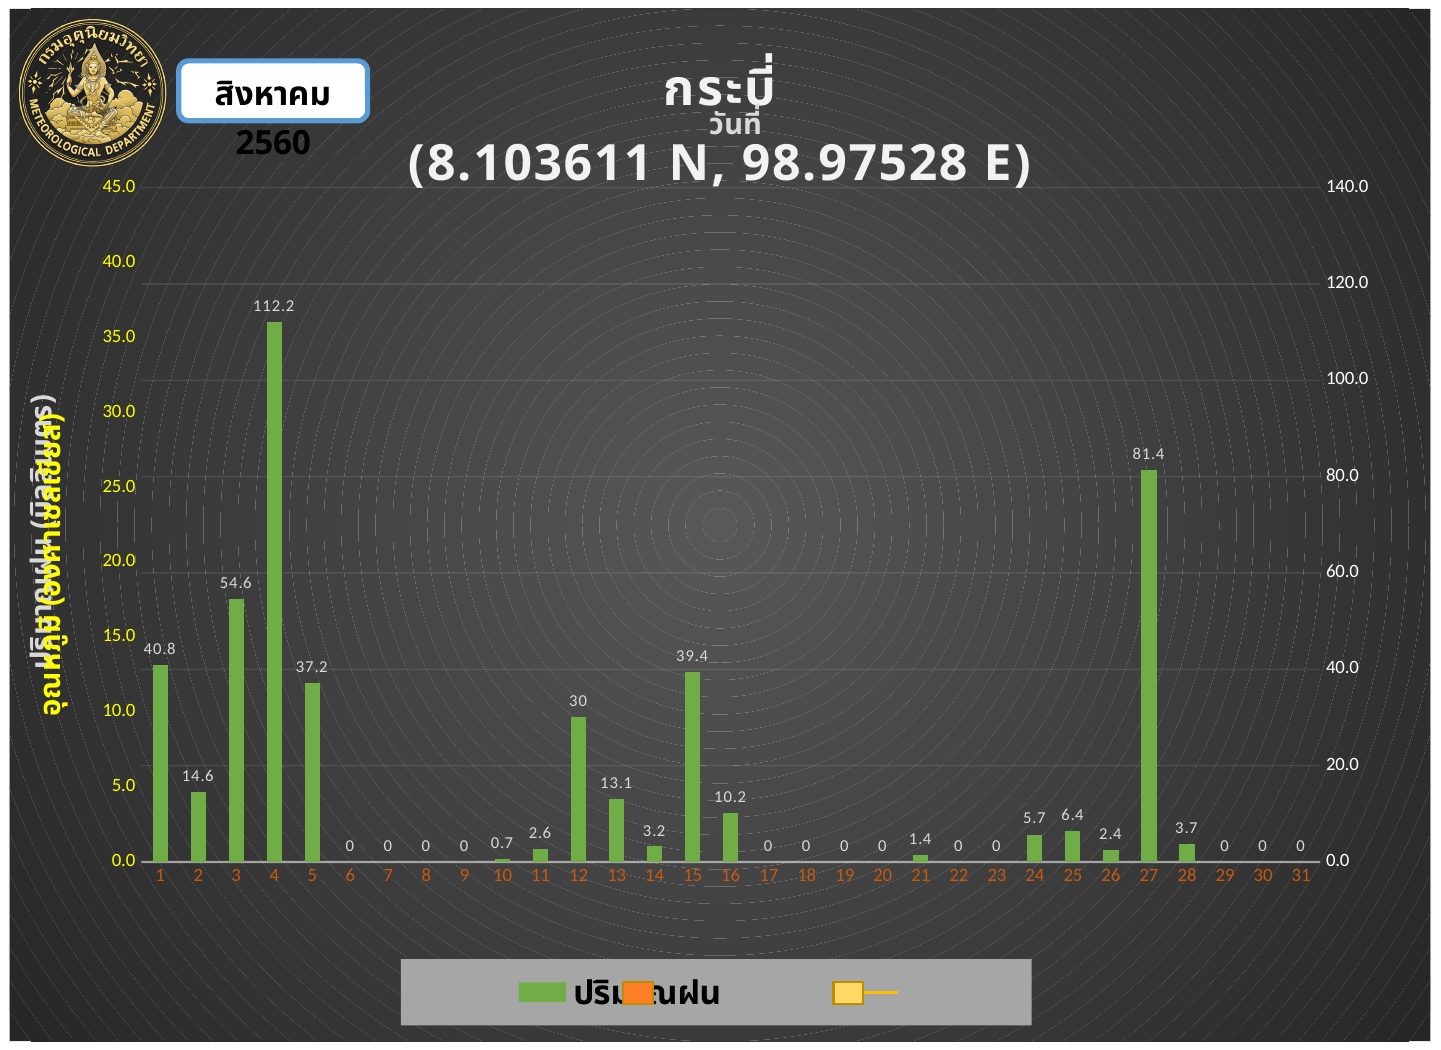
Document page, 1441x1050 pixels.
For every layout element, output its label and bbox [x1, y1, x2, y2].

chart [9, 8, 1431, 1042]
